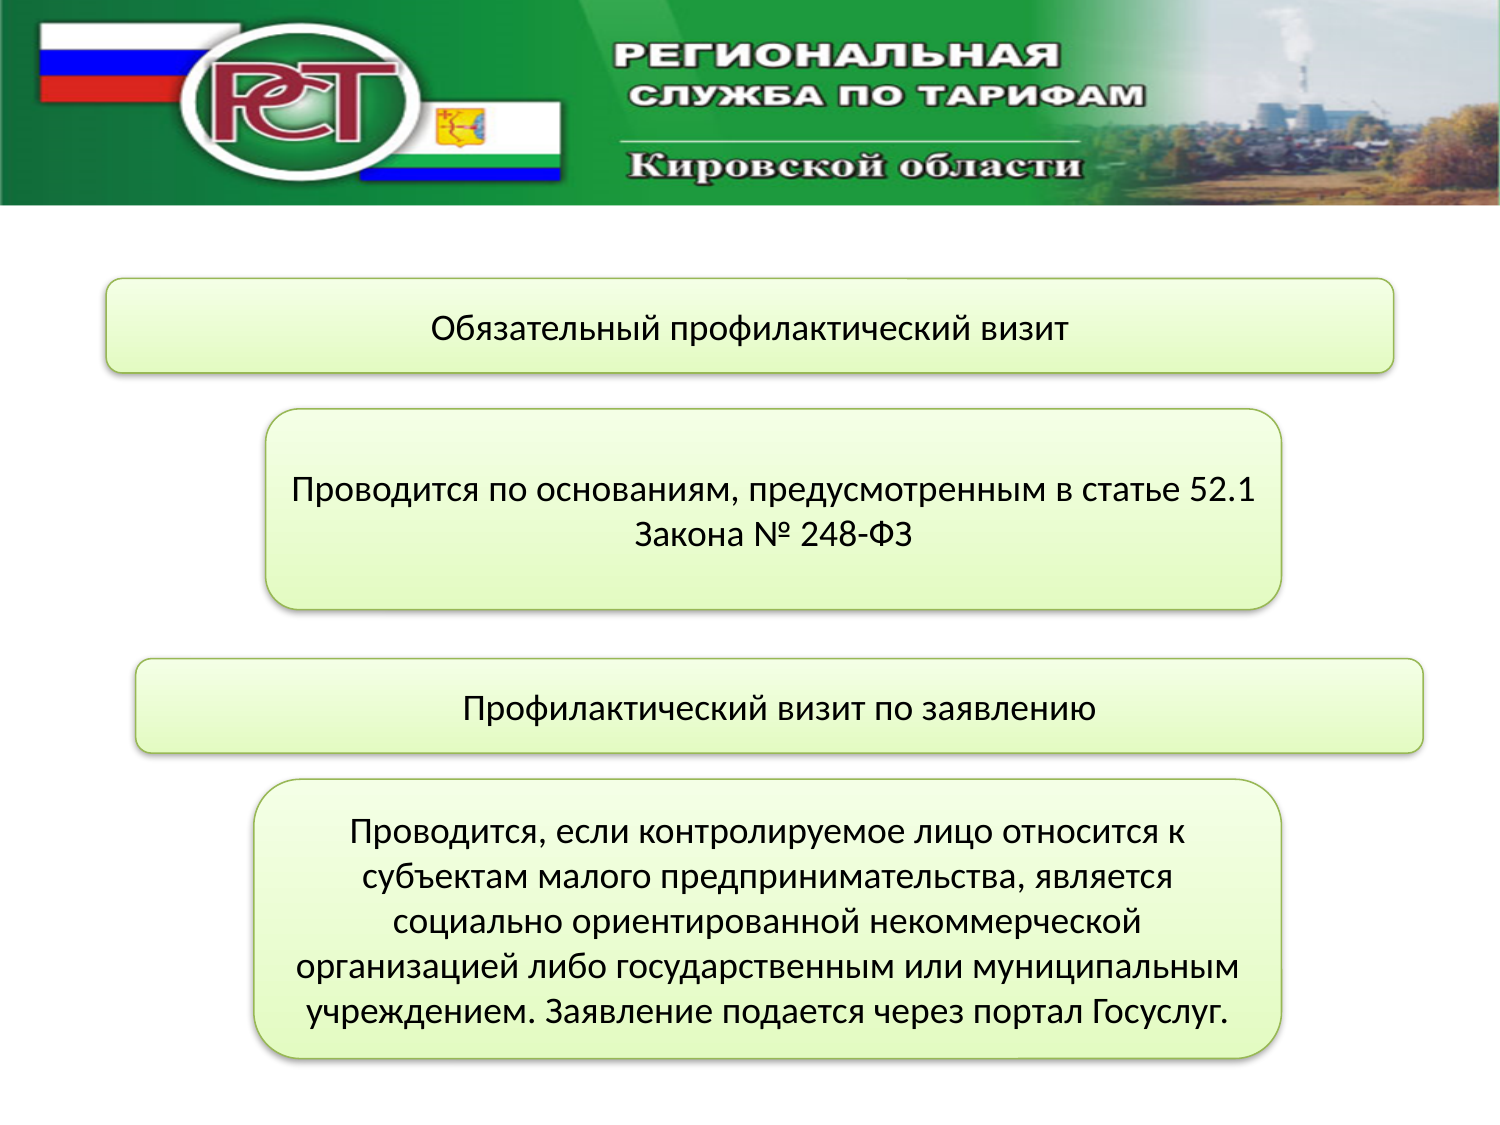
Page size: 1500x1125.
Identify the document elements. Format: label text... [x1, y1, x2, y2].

text_box Профилактический визит по заявлению [134, 657, 1424, 754]
picture [0, 0, 1500, 1125]
text_box Проводится, если контролируемое лицо относится к субъектам малого предпринимательства, является социально ориентированной некоммерческой организацией либо государственным или муниципальным учреждением. Заявление подается через портал Госуслуг. [253, 778, 1283, 1060]
text_box Проводится по основаниям, предусмотренным в статье 52.1 Закона № 248-ФЗ [264, 408, 1283, 611]
text_box Обязательный профилактический визит [105, 277, 1395, 374]
